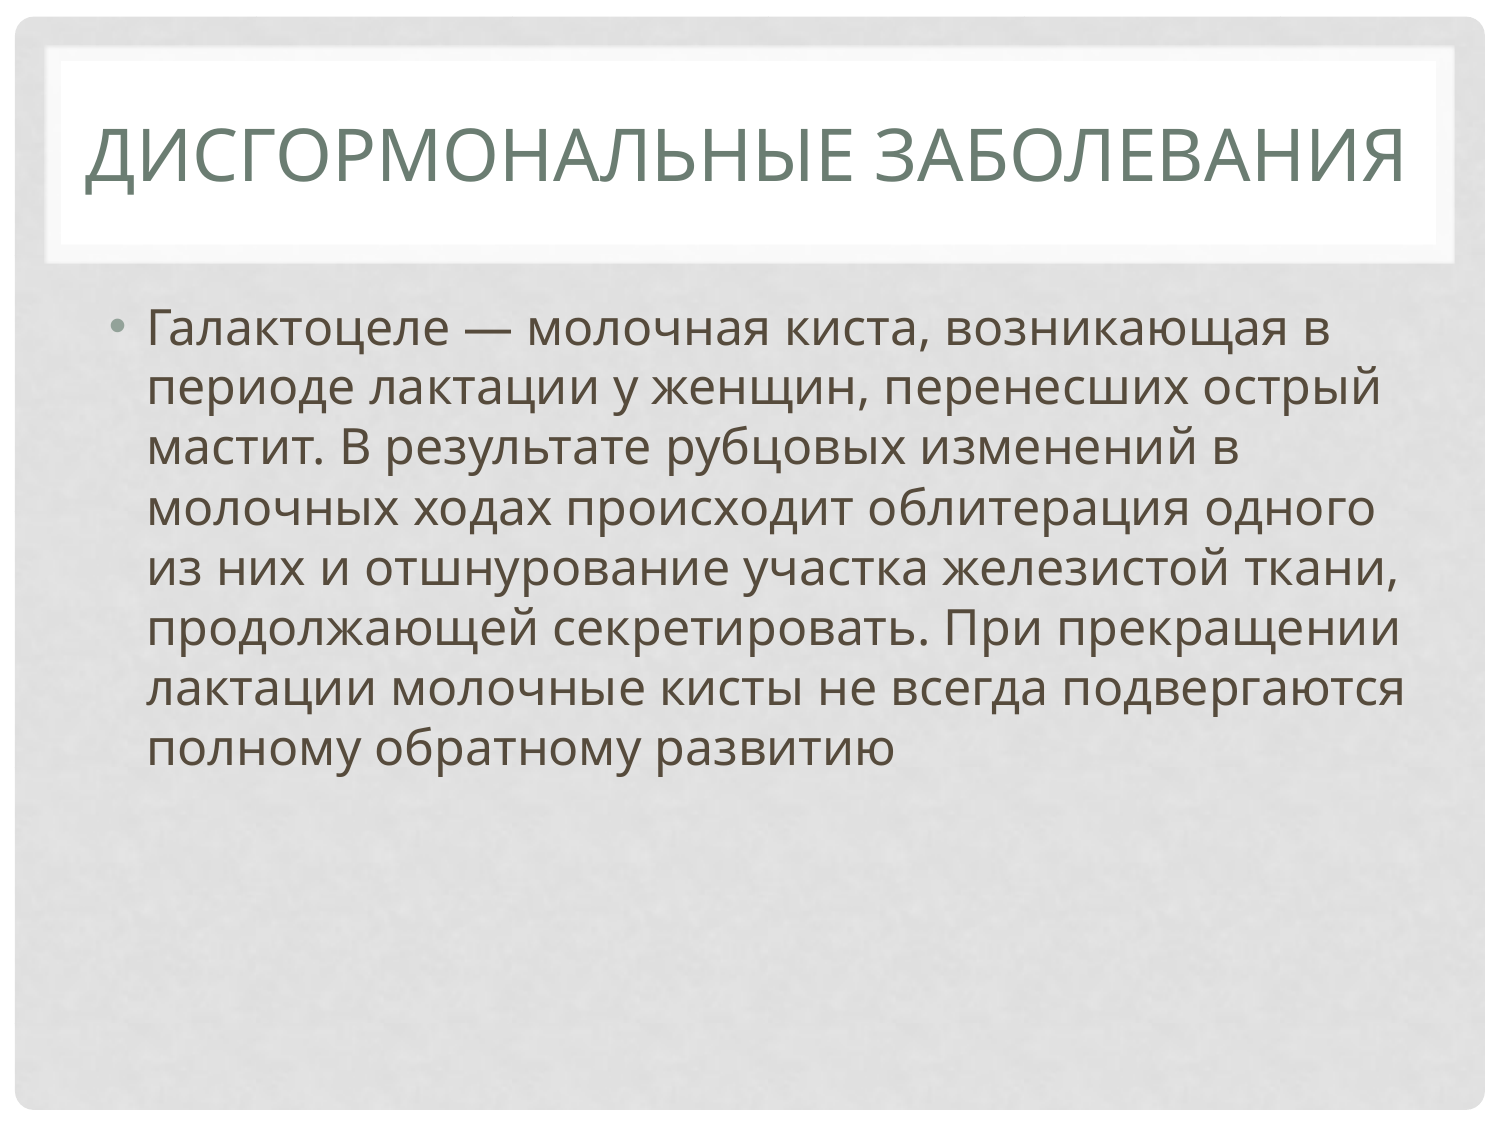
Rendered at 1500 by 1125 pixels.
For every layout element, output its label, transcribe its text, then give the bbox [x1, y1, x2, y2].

title Дисгормональные заболевания [69, 66, 1425, 238]
list Галактоцеле — молочная киста, возникающая в периоде лактации у женщин, перенесших острый мастит. В результате рубцовых изменений в молочных ходах происходит облитерация одного из них и отшнурование участка железистой ткани, продолжающей секретировать. При прекращении лактации молочные кисты не всегда подвергаются полному обратному развитию [75, 287, 1425, 1005]
